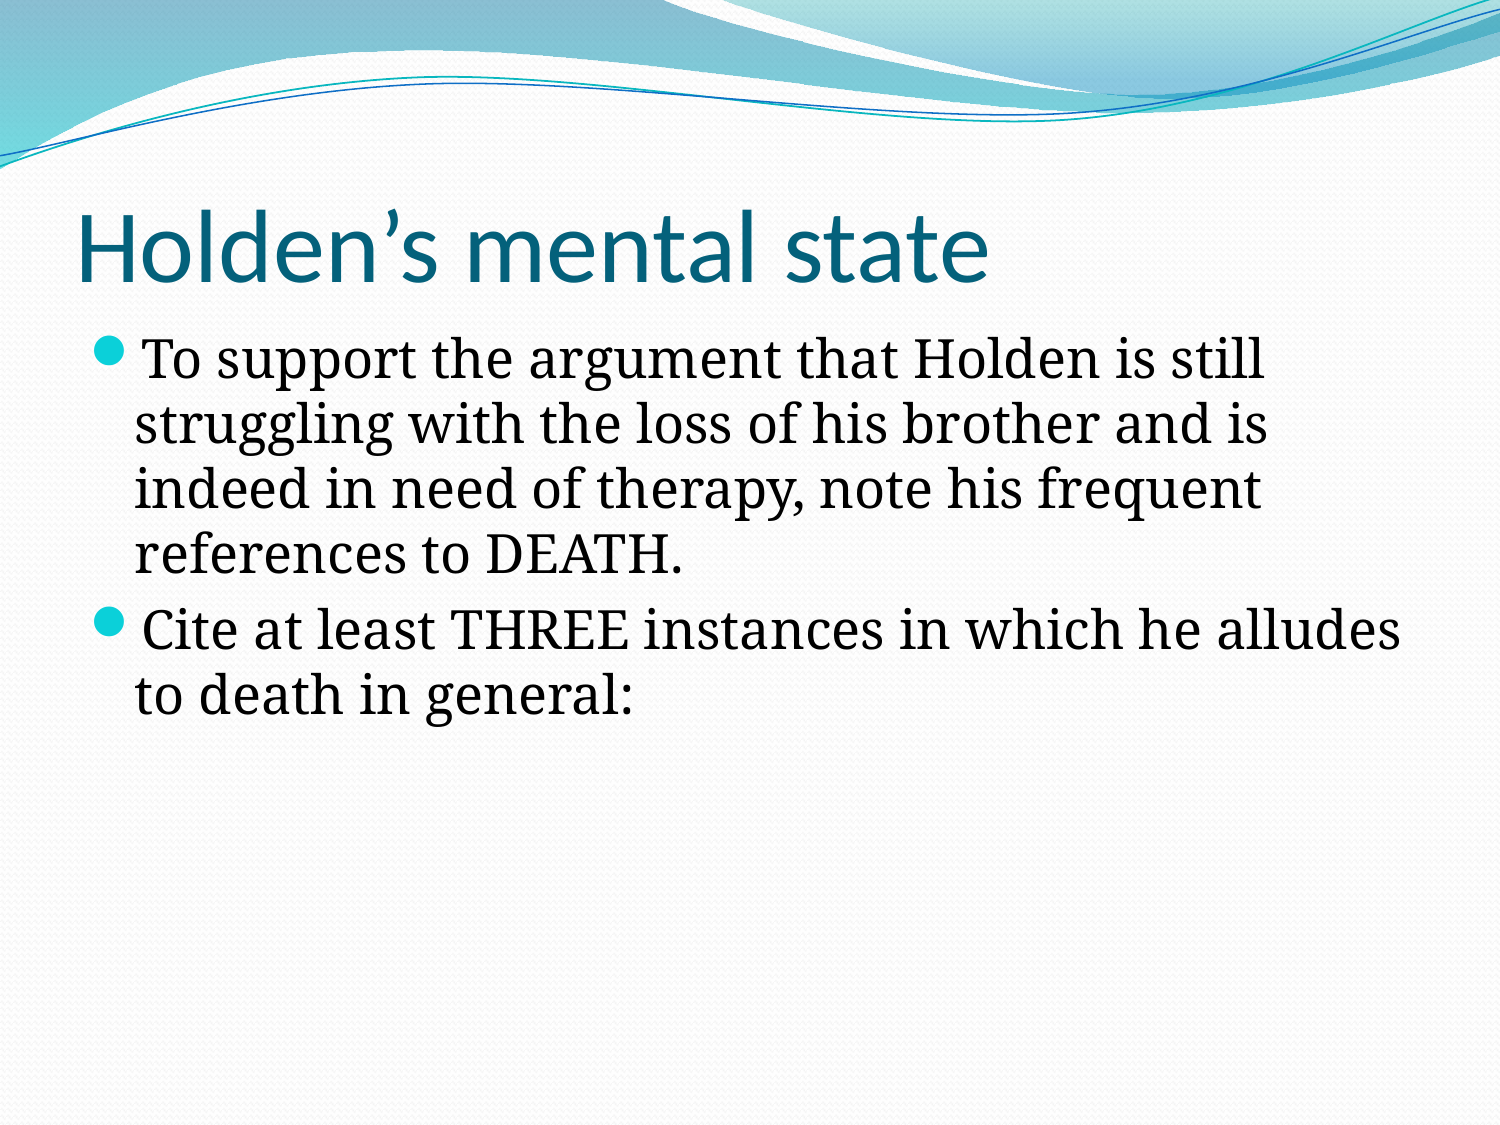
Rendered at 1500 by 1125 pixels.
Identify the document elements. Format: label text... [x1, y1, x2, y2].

list To support the argument that Holden is still struggling with the loss of his brother and is indeed in need of therapy, note his frequent references to DEATH. Cite at least THREE instances in which he alludes to death in general: [75, 317, 1425, 1038]
title Holden’s mental state [75, 115, 1425, 303]
